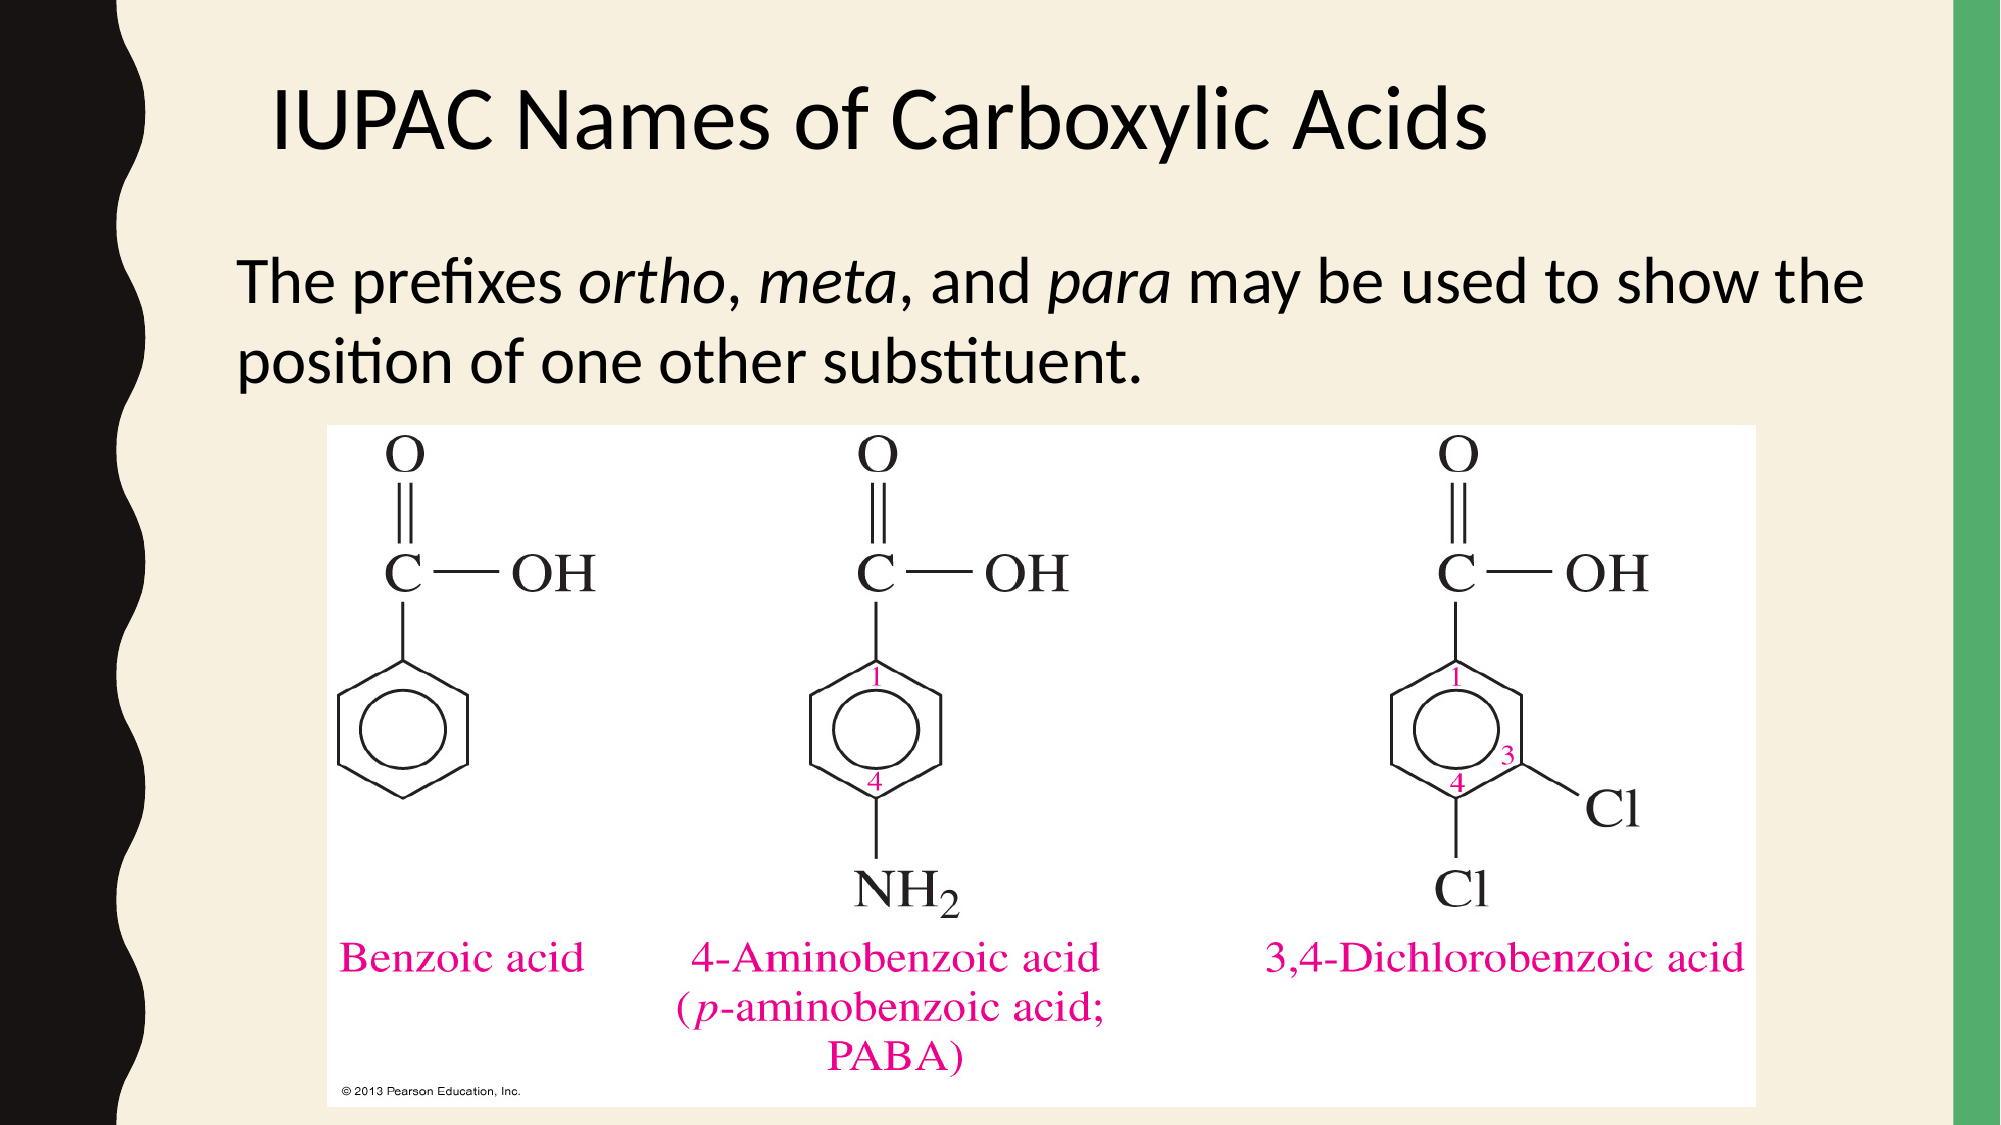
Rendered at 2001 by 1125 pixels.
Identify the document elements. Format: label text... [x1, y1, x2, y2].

list The prefixes ortho, meta, and para may be used to show the position of one other substituent. [220, 229, 1891, 819]
title IUPAC Names of Carboxylic Acids [255, 62, 1909, 308]
picture [326, 425, 1756, 1108]
